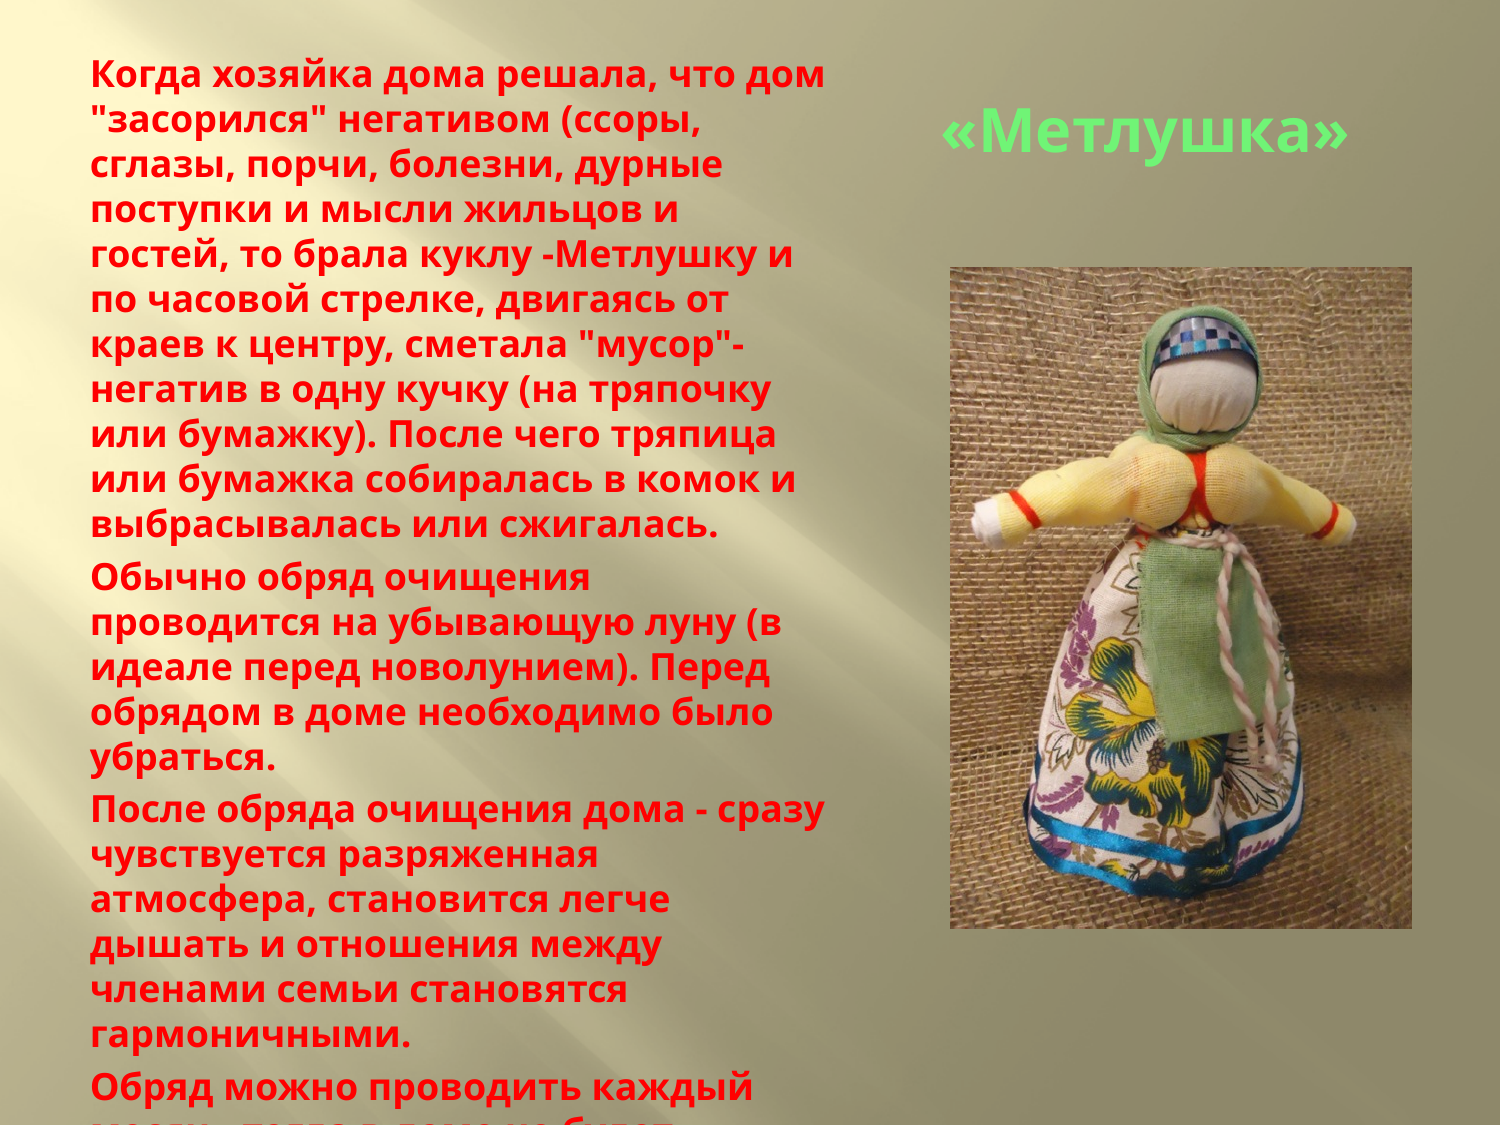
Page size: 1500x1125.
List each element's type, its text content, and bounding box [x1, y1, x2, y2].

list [950, 266, 1412, 929]
list Когда хозяйка дома решала, что дом "засорился" негативом (ссоры, сглазы, порчи, болезни, дурные поступки и мысли жильцов и гостей, то брала куклу -Метлушку и по часовой стрелке, двигаясь от краев к центру, сметала "мусор"-негатив в одну кучку (на тряпочку или бумажку). После чего тряпица или бумажка собиралась в комок и выбрасывалась или сжигалась. Обычно обряд очищения проводится на убывающую луну (в идеале перед новолунием). Перед обрядом в доме необходимо было убраться. После обряда очищения дома - сразу чувствуется разряженная атмосфера, становится легче дышать и отношения между членами семьи становятся гармоничными. Обряд можно проводить каждый месяц - тогда в доме не будет накапливаться негативная энергетика. [75, 42, 845, 1083]
title «Метлушка» [915, 66, 1376, 173]
